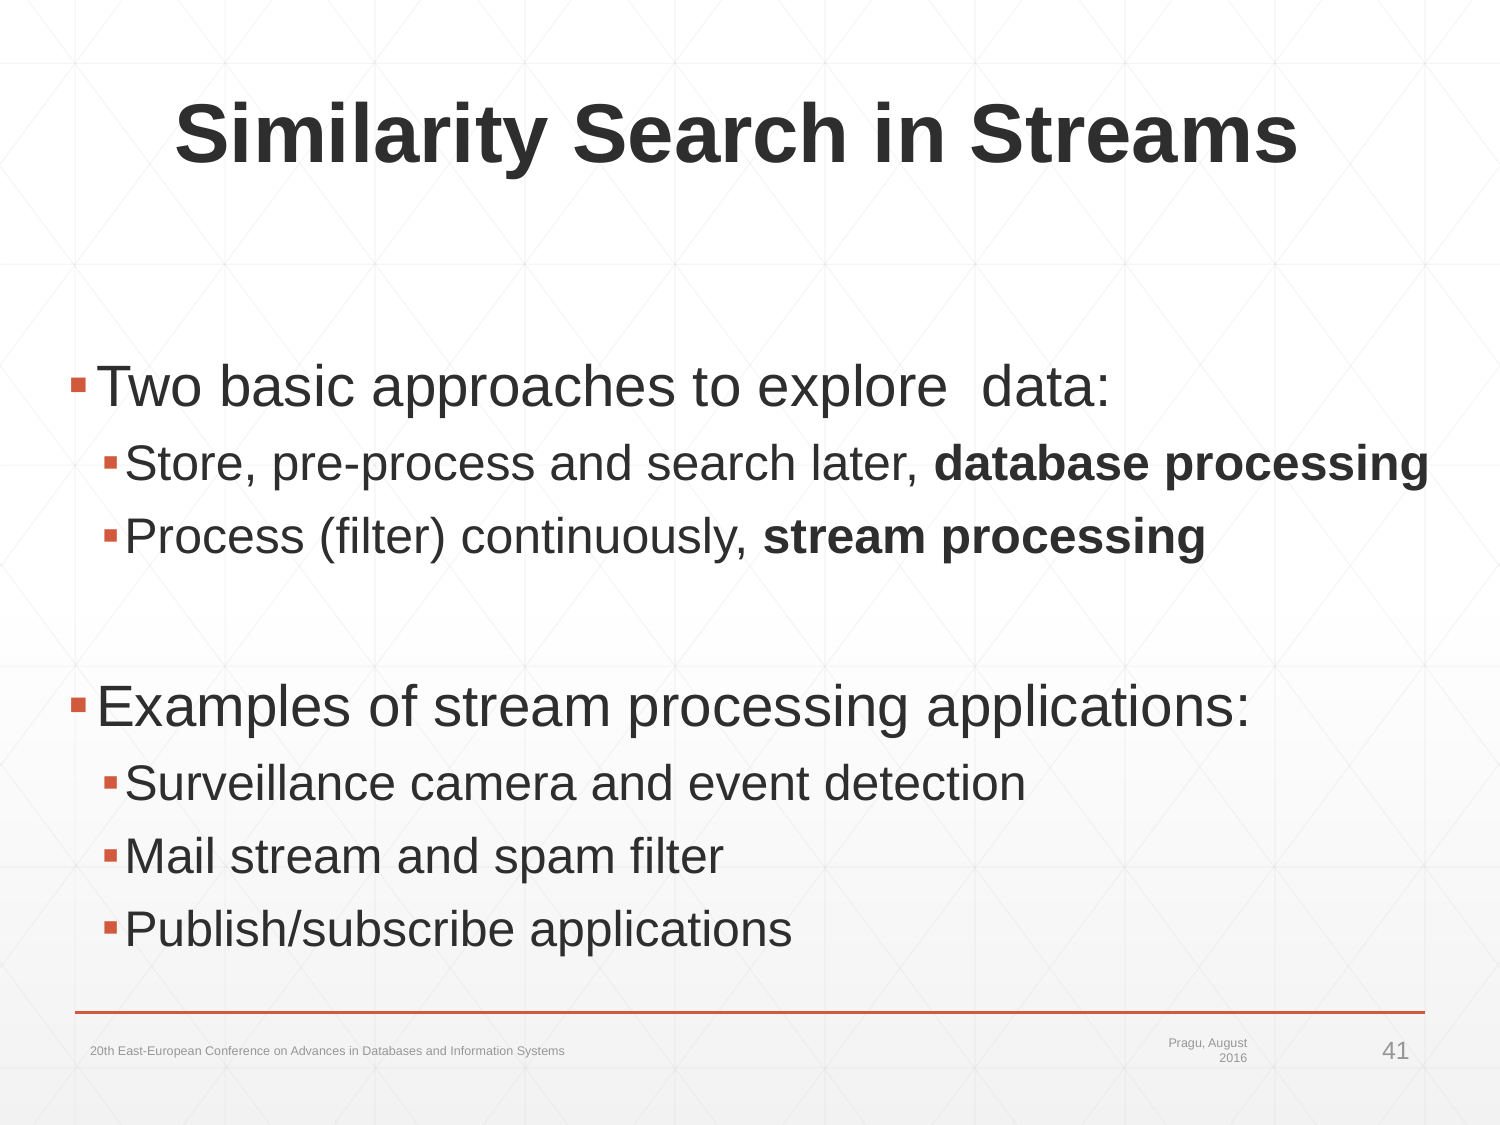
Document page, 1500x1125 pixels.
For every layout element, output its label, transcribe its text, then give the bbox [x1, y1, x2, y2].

list Two basic approaches to explore data: Store, pre-process and search later, database processing Process (filter) continuously, stream processing Examples of stream processing applications: Surveillance camera and event detection Mail stream and spam filter Publish/subscribe applications [53, 270, 1447, 1014]
slide_number 41 [1312, 1031, 1426, 1069]
footer 20th East-European Conference on Advances in Databases and Information Systems [75, 1031, 829, 1069]
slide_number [1143, 1031, 1263, 1069]
title Similarity Search in Streams [159, 82, 1341, 270]
